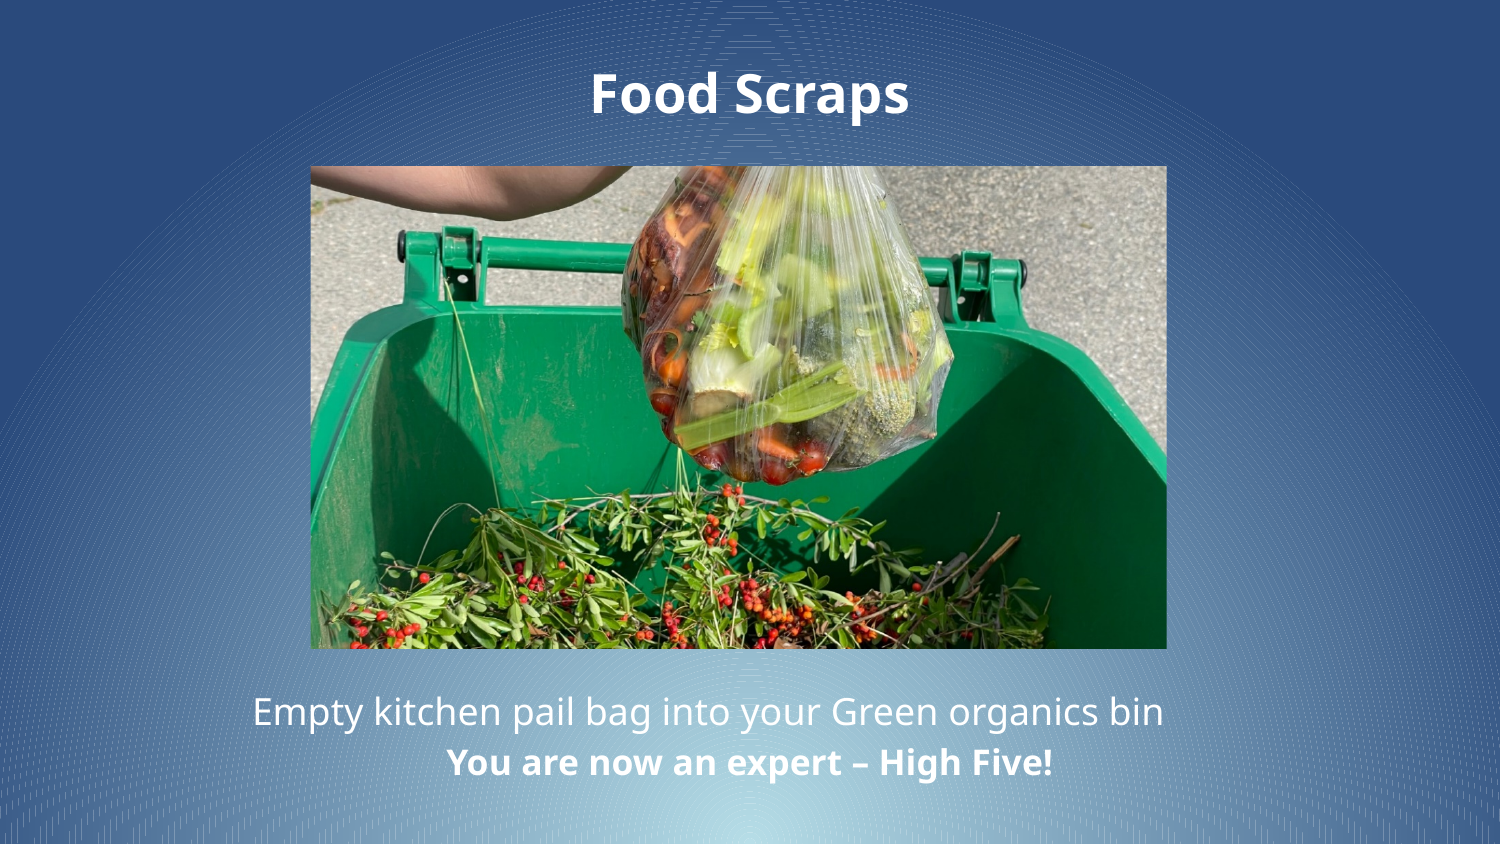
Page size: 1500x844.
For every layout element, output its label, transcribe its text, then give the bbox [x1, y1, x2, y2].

text_box Food Scraps [0, 21, 1500, 163]
picture [310, 166, 1167, 649]
list Empty kitchen pail bag into your Green organics bin You are now an expert – High Five! [237, 680, 1263, 822]
